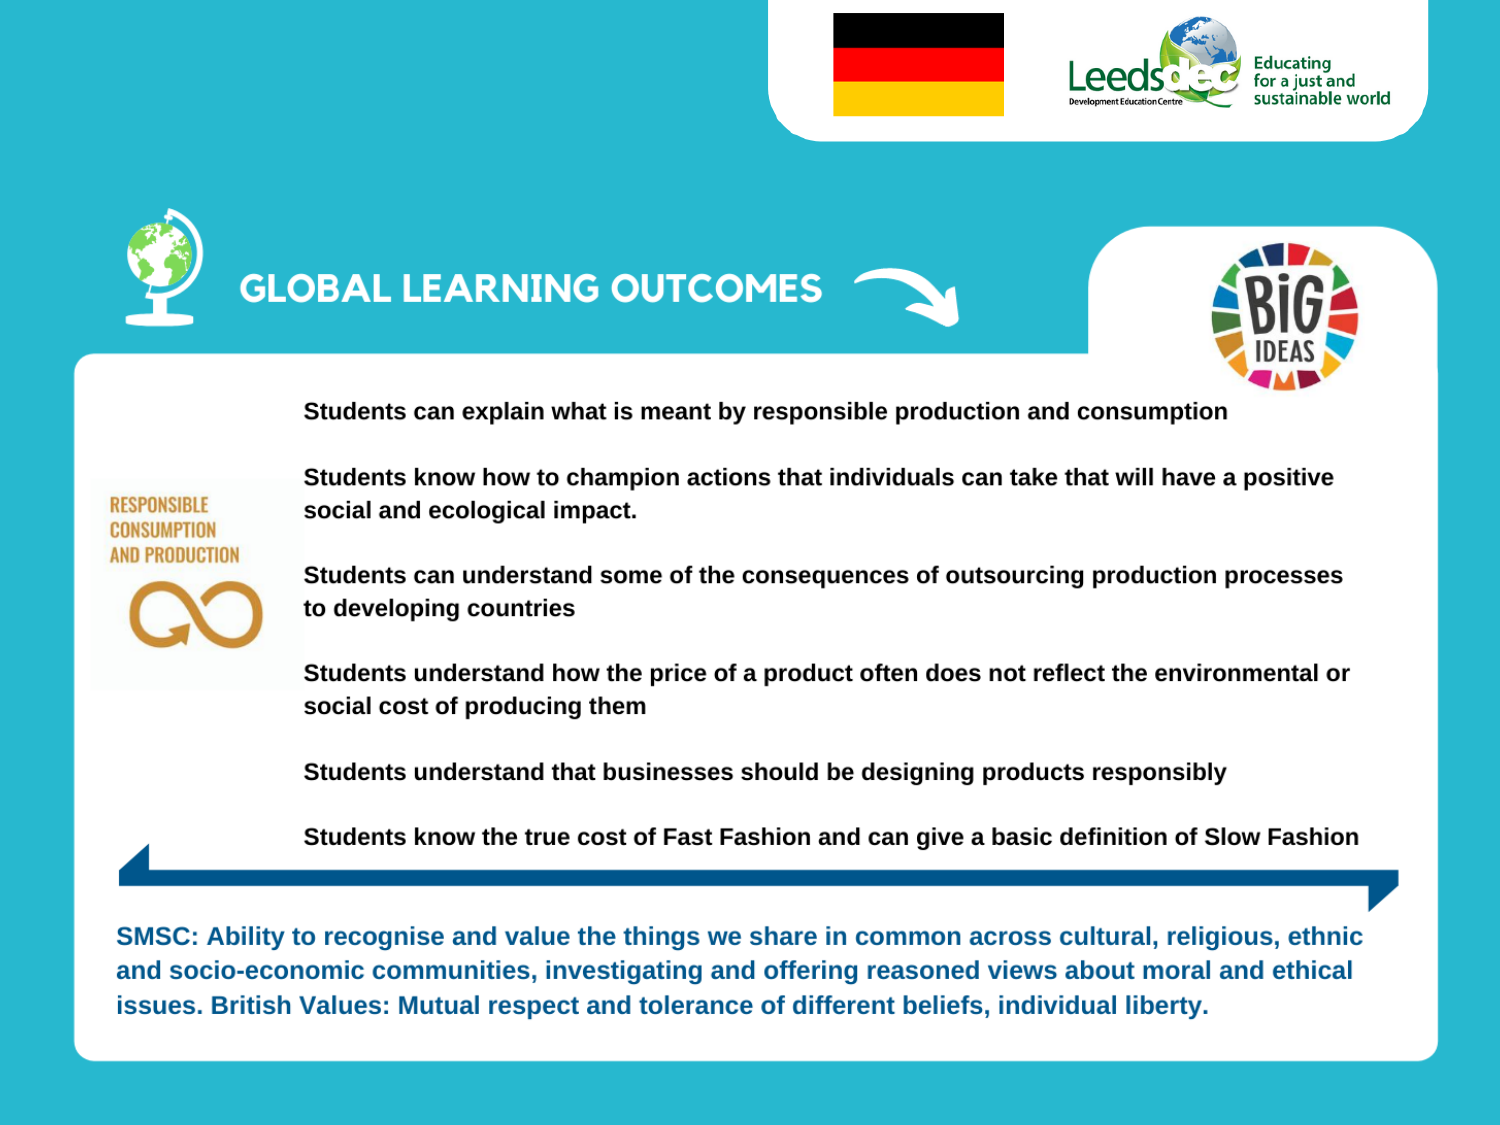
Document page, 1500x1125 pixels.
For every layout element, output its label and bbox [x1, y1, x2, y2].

picture [738, 0, 1479, 146]
picture [21, 200, 1479, 1081]
